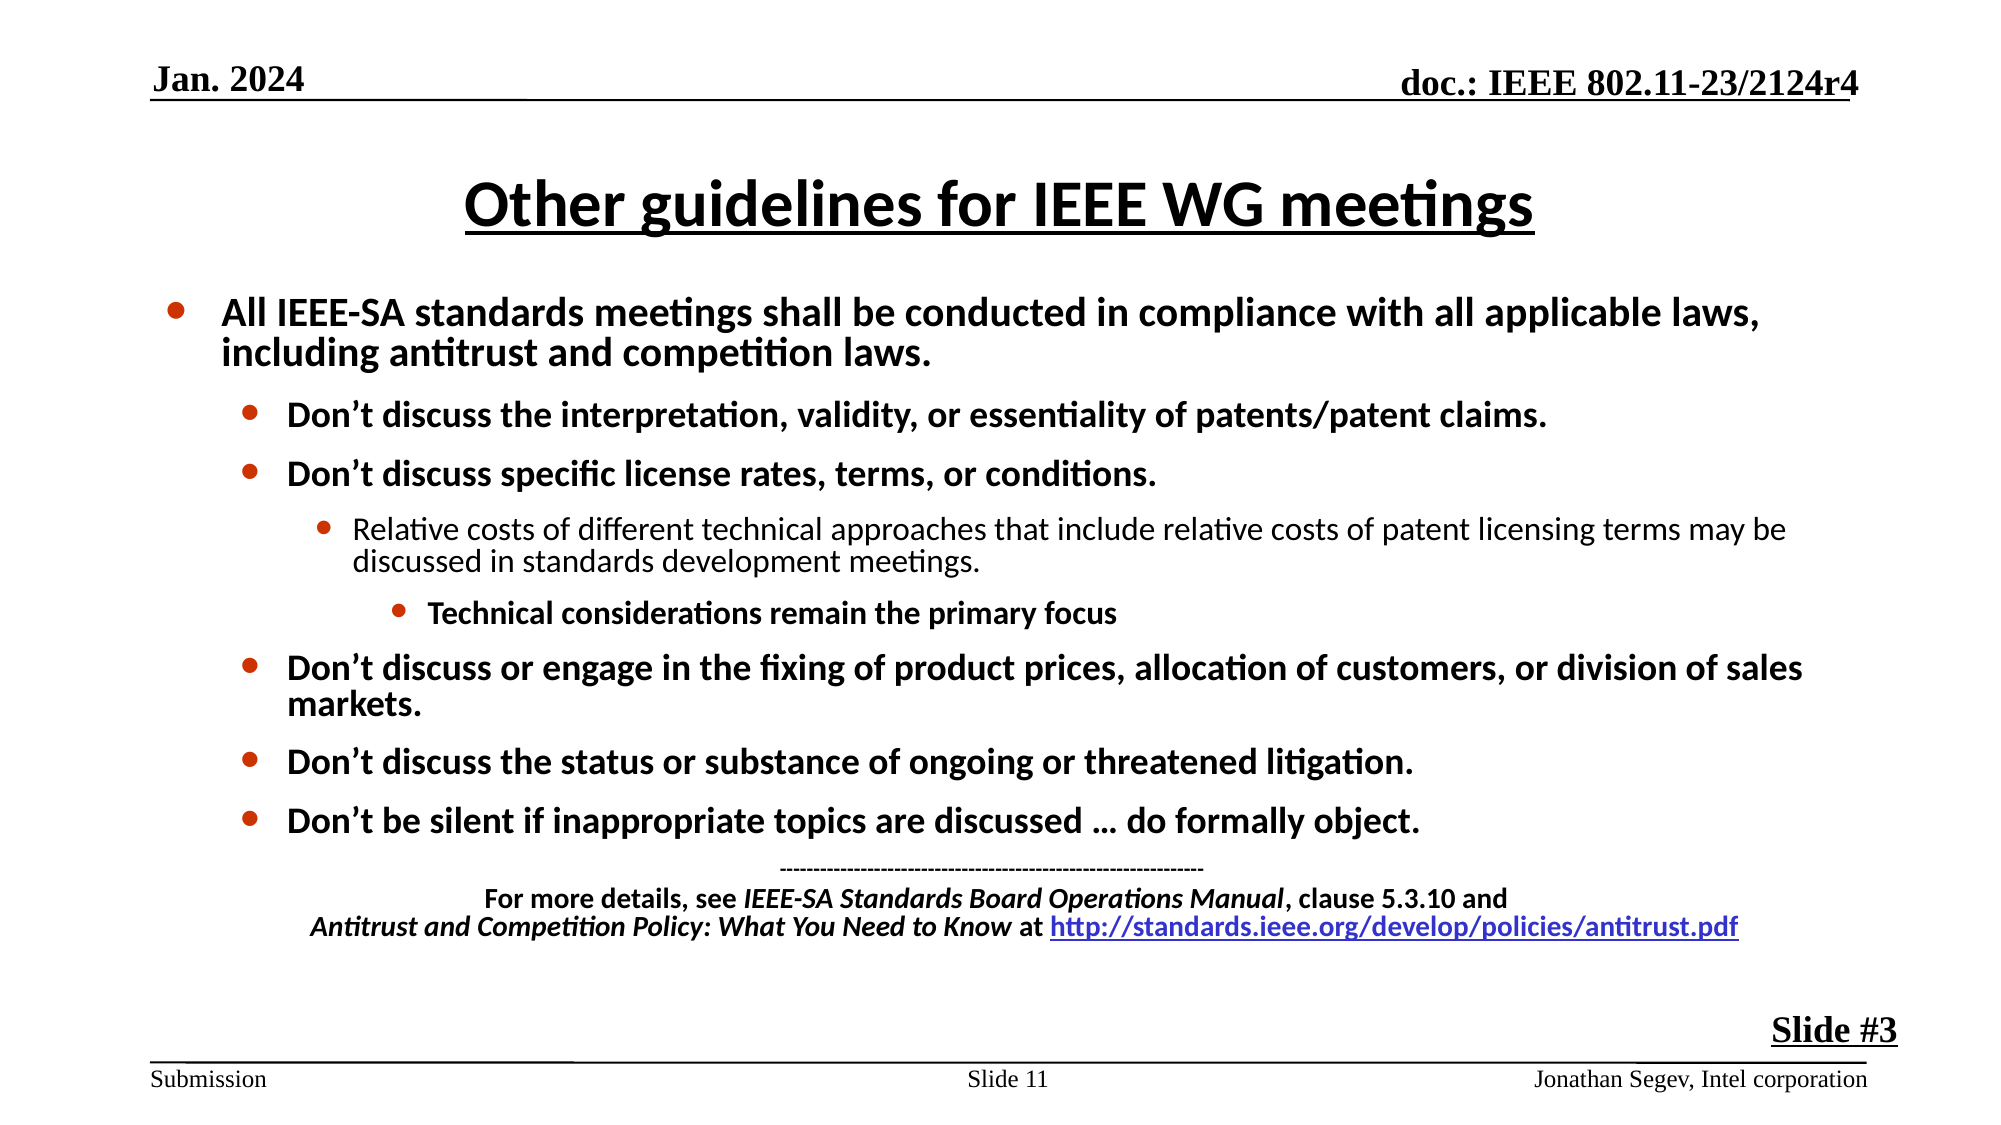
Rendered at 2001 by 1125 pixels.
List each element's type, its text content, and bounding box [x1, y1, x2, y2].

footer Jonathan Segev, Intel corporation [1171, 1061, 1869, 1093]
slide_number Slide 11 [950, 1061, 1067, 1123]
text_box Slide #3 [1756, 997, 1913, 1058]
list All IEEE-SA standards meetings shall be conducted in compliance with all applicable laws, including antitrust and competition laws. Don’t discuss the interpretation, validity, or essentiality of patents/patent claims. Don’t discuss specific license rates, terms, or conditions. Relative costs of different technical approaches that include relative costs of patent licensing terms may be discussed in standards development meetings. Technical considerations remain the primary focus Don’t discuss or engage in the fixing of product prices, allocation of customers, or division of sales markets. Don’t discuss the status or substance of ongoing or threatened litigation. Don’t be silent if inappropriate topics are discussed … do formally object. --------------------------------------------------------------- For more details, see IEEE-SA Standards Board Operations Manual, clause 5.3.10 and Antitrust and Competition Policy: What You Need to Know at http://standards.ieee.org/develop/policies/antitrust.pdf [149, 286, 1850, 1000]
title Other guidelines for IEEE WG meetings [149, 112, 1850, 286]
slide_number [152, 54, 563, 100]
